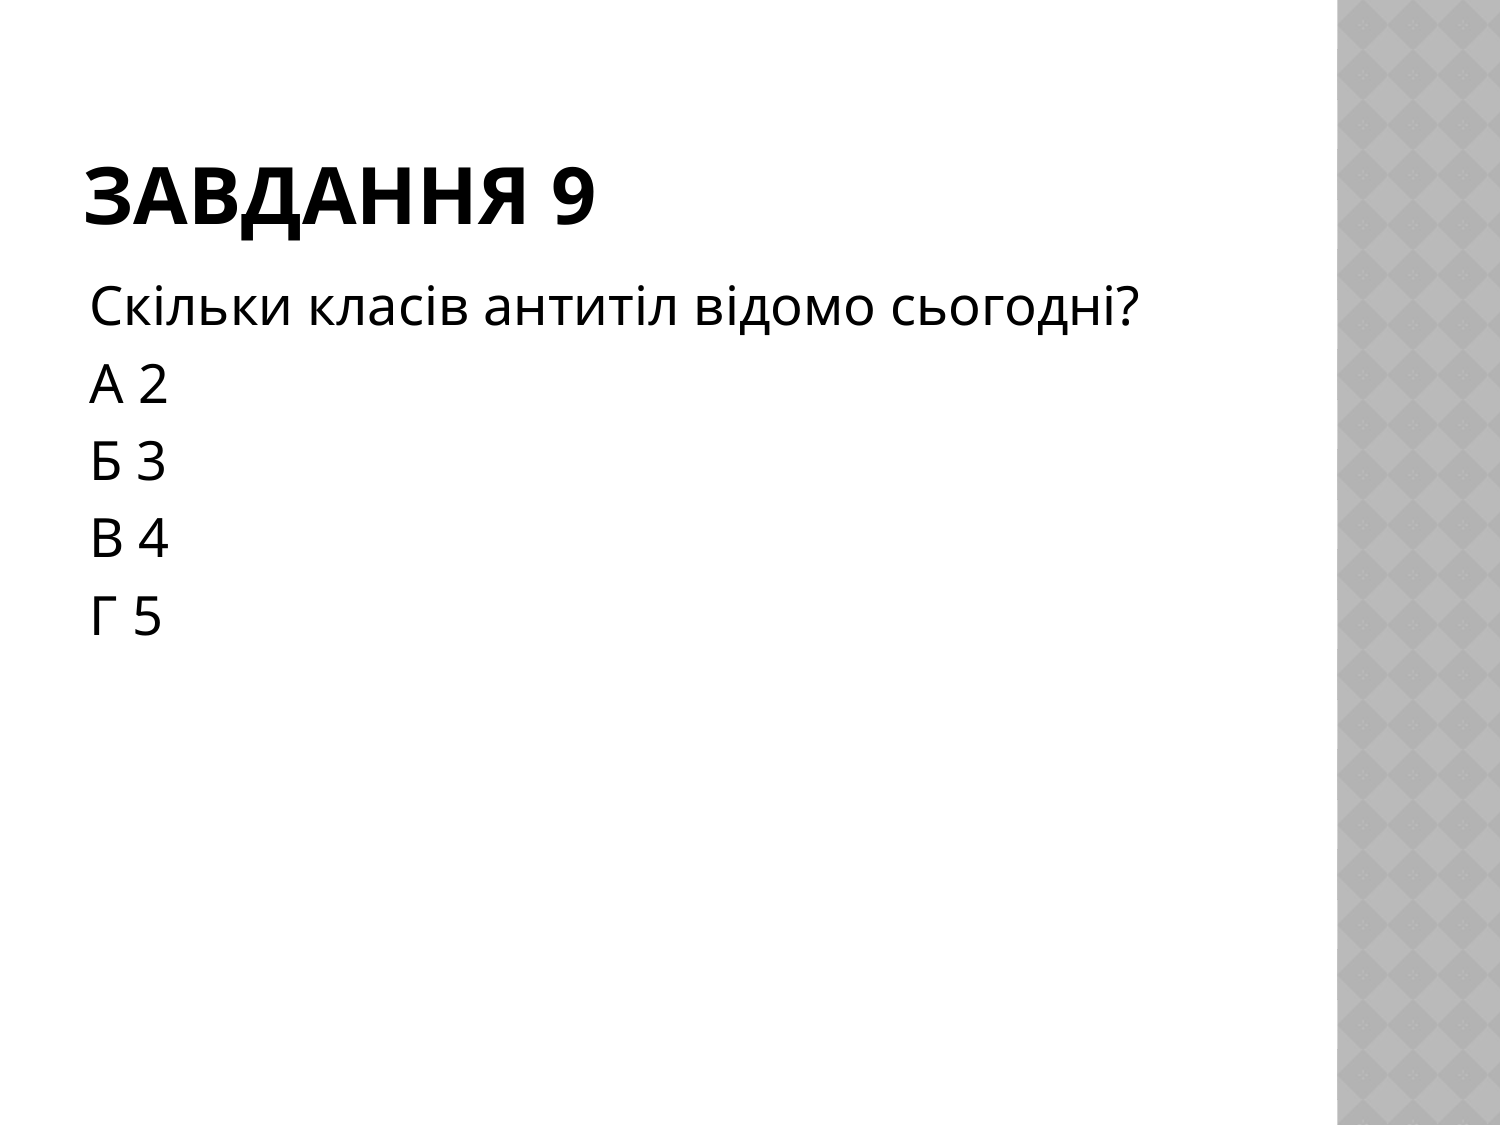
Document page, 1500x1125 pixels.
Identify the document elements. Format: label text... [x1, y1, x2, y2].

list Скільки класів антитіл відомо сьогодні? А 2 Б 3 В 4 Г 5 [75, 264, 1263, 1059]
title Завдання 9 [75, 52, 1263, 240]
